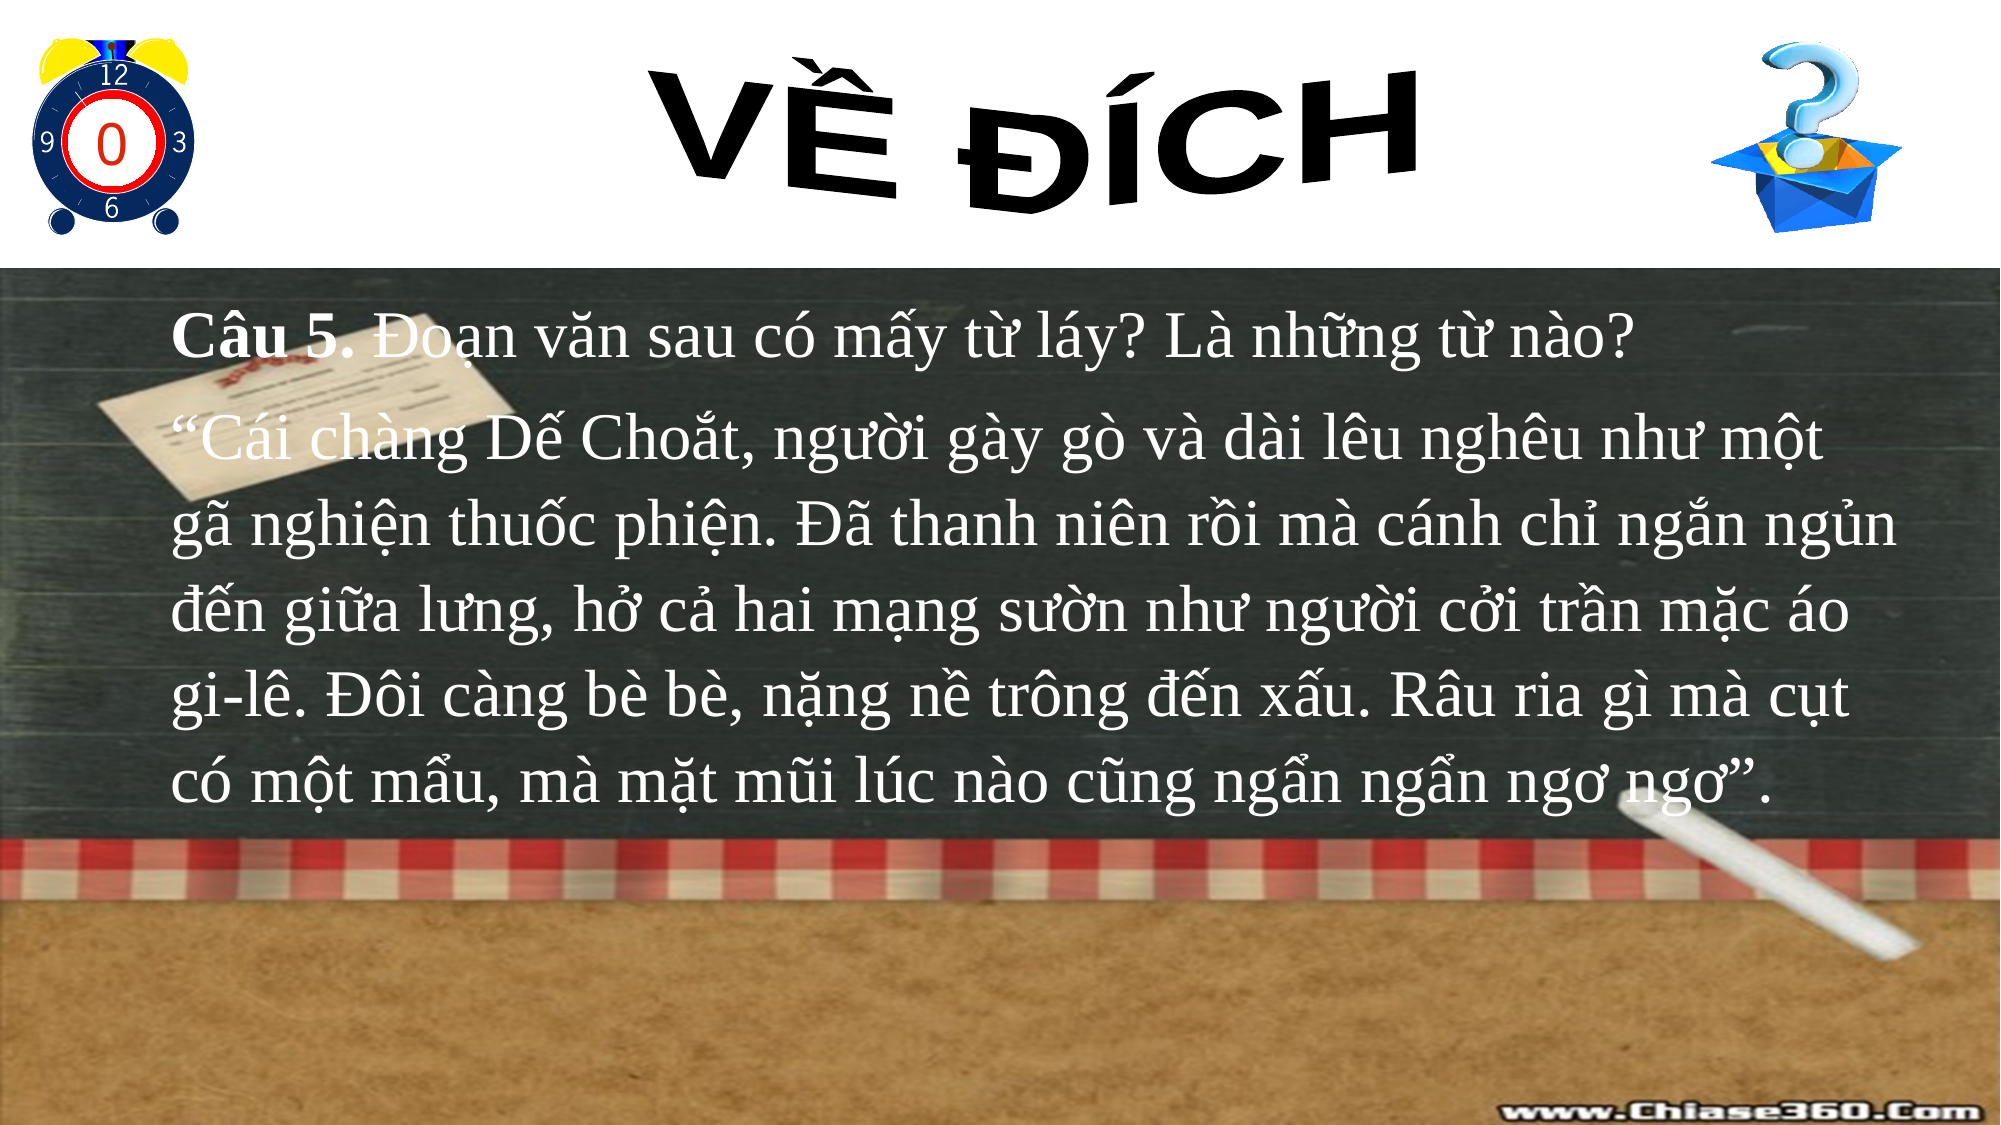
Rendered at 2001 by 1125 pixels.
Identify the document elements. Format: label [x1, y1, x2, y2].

picture [30, 36, 197, 237]
picture [1692, 36, 1918, 242]
picture [0, 267, 2000, 1125]
